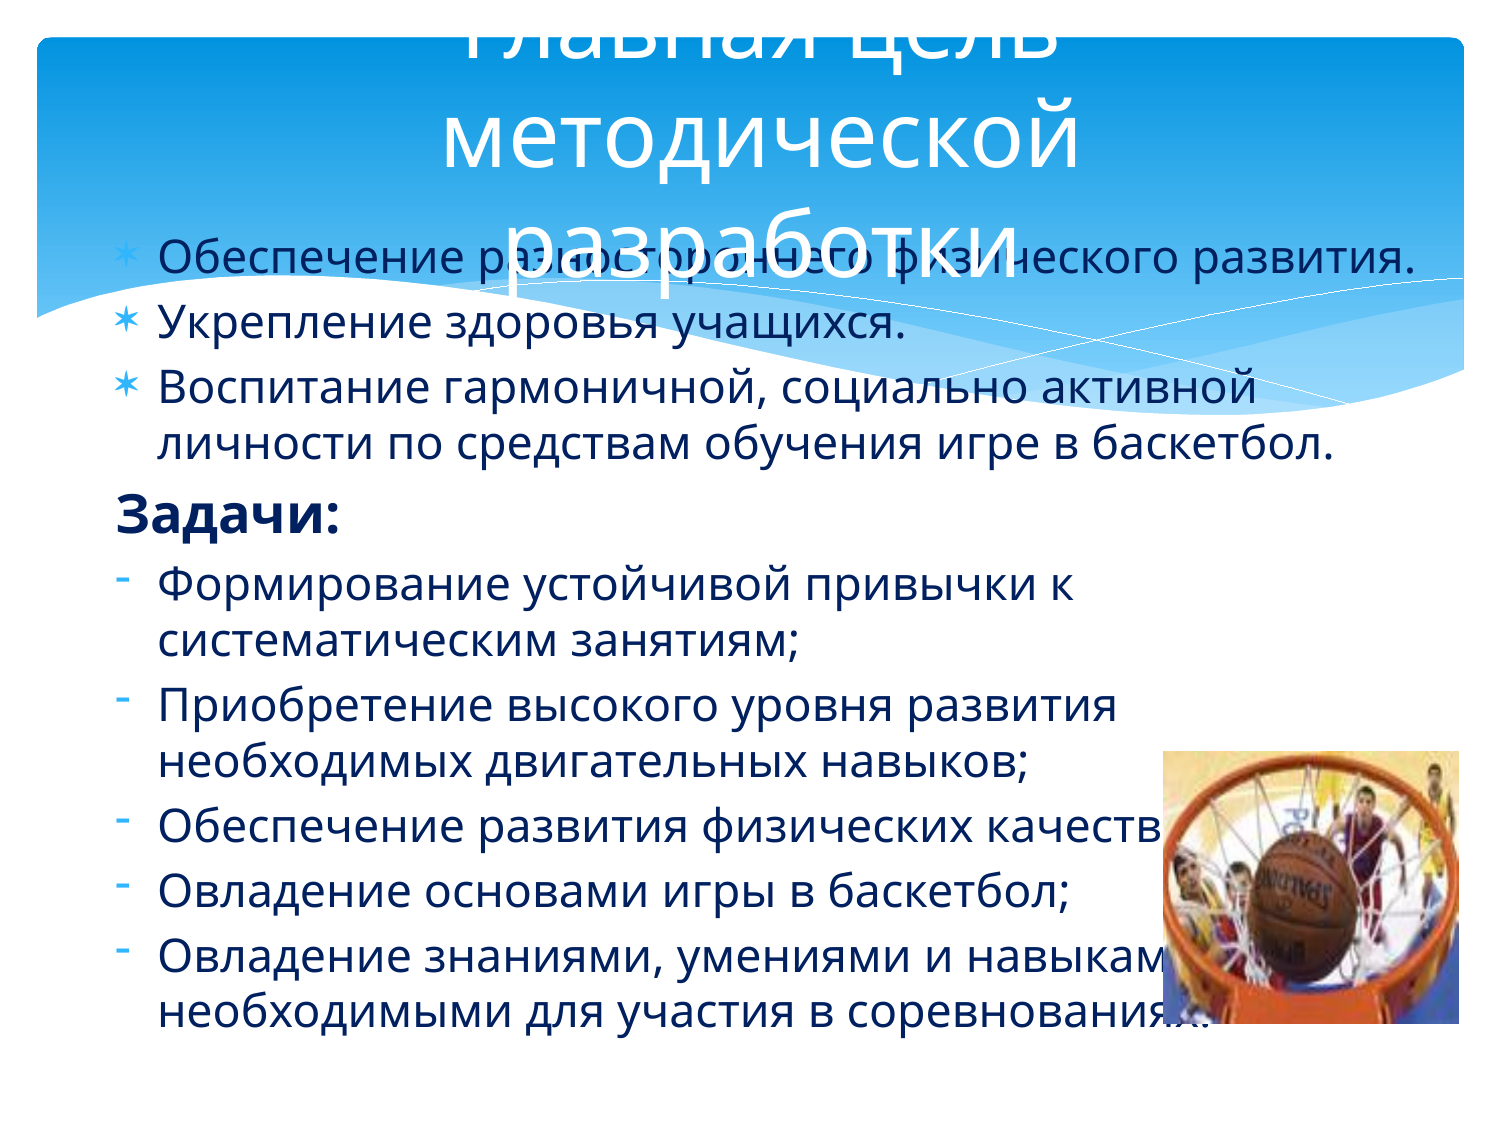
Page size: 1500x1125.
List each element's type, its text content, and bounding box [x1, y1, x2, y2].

picture [723, 37, 732, 42]
picture [469, 37, 477, 42]
picture [561, 37, 570, 42]
list Обеспечение разностороннего физического развития. Укрепление здоровья учащихся. Воспитание гармоничной, социально активной личности по средствам обучения игре в баскетбол. Задачи: Формирование устойчивой привычки к систематическим занятиям; Приобретение высокого уровня развития необходимых двигательных навыков; Обеспечение развития физических качеств; Овладение основами игры в баскетбол; Овладение знаниями, умениями и навыками, необходимыми для участия в соревнованиях. [100, 220, 1451, 1083]
picture [1163, 751, 1460, 1024]
picture [1047, 37, 1056, 42]
title Главная цель методической разработки [159, 42, 1365, 220]
picture [909, 37, 917, 42]
picture [784, 37, 813, 42]
picture [646, 37, 655, 42]
